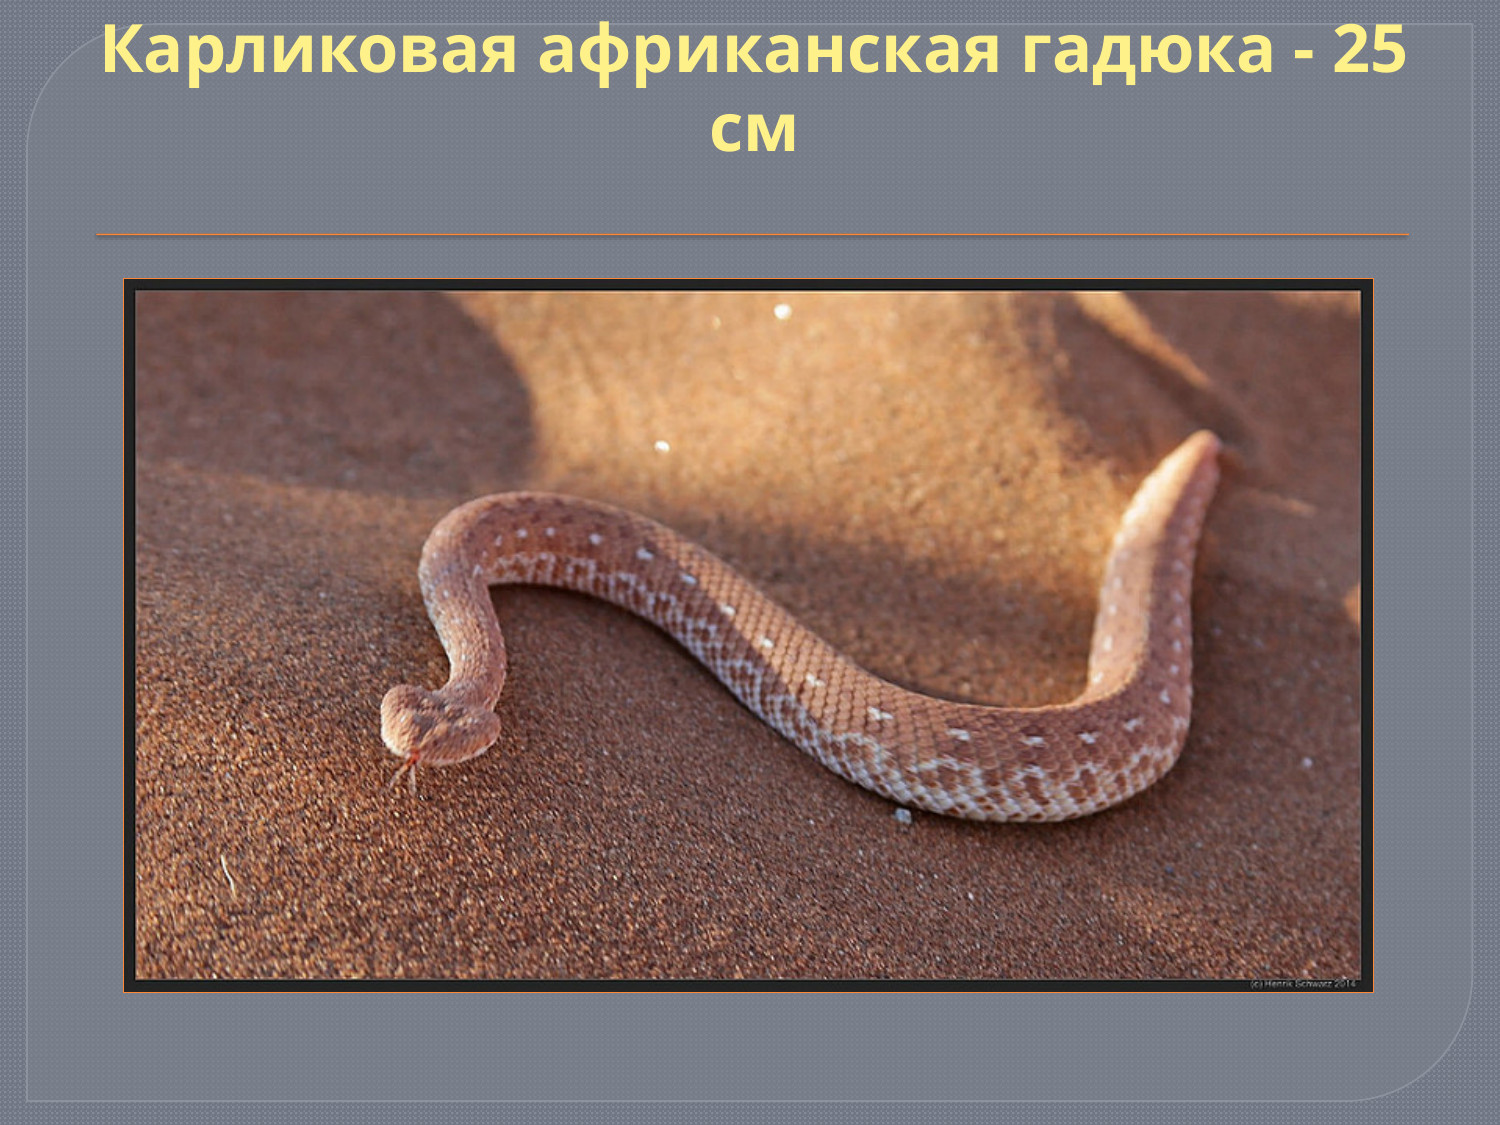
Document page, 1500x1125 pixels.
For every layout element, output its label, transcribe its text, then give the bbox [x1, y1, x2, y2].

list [123, 278, 1375, 994]
title Карликовая африканская гадюка - 25 см [75, 41, 1425, 173]
